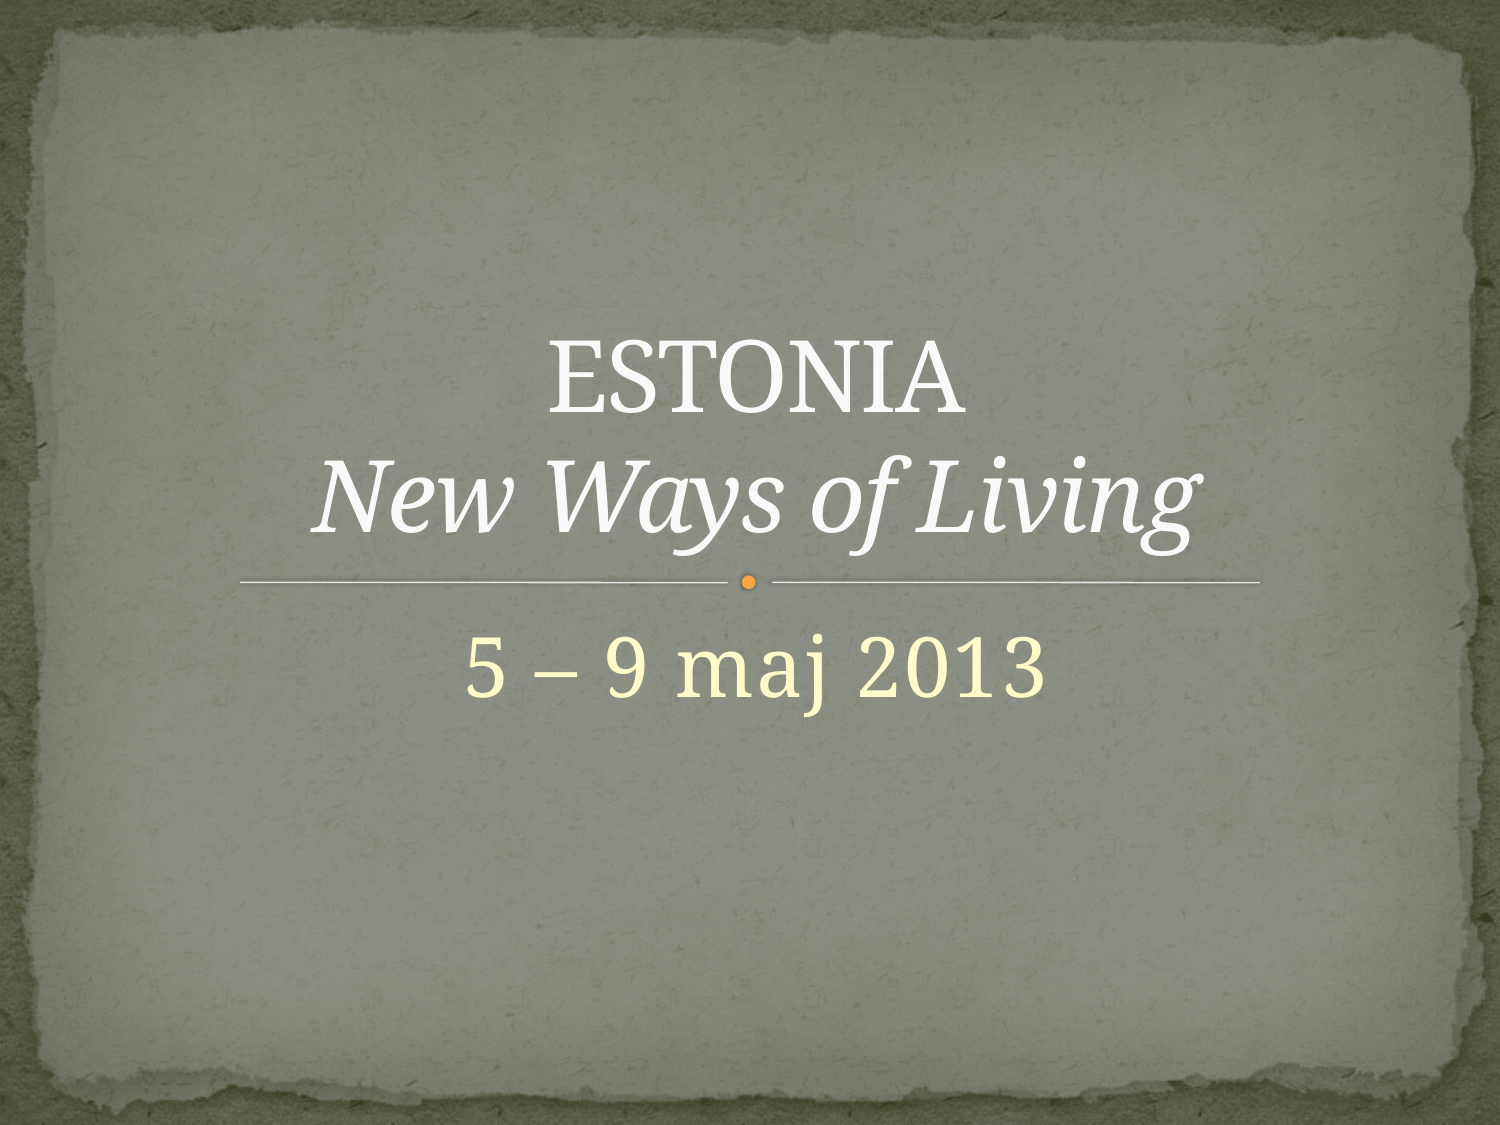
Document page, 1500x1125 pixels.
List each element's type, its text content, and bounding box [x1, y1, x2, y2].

subtitle 5 – 9 maj 2013 [75, 606, 1438, 835]
title ESTONIA New Ways of Living [74, 235, 1438, 561]
